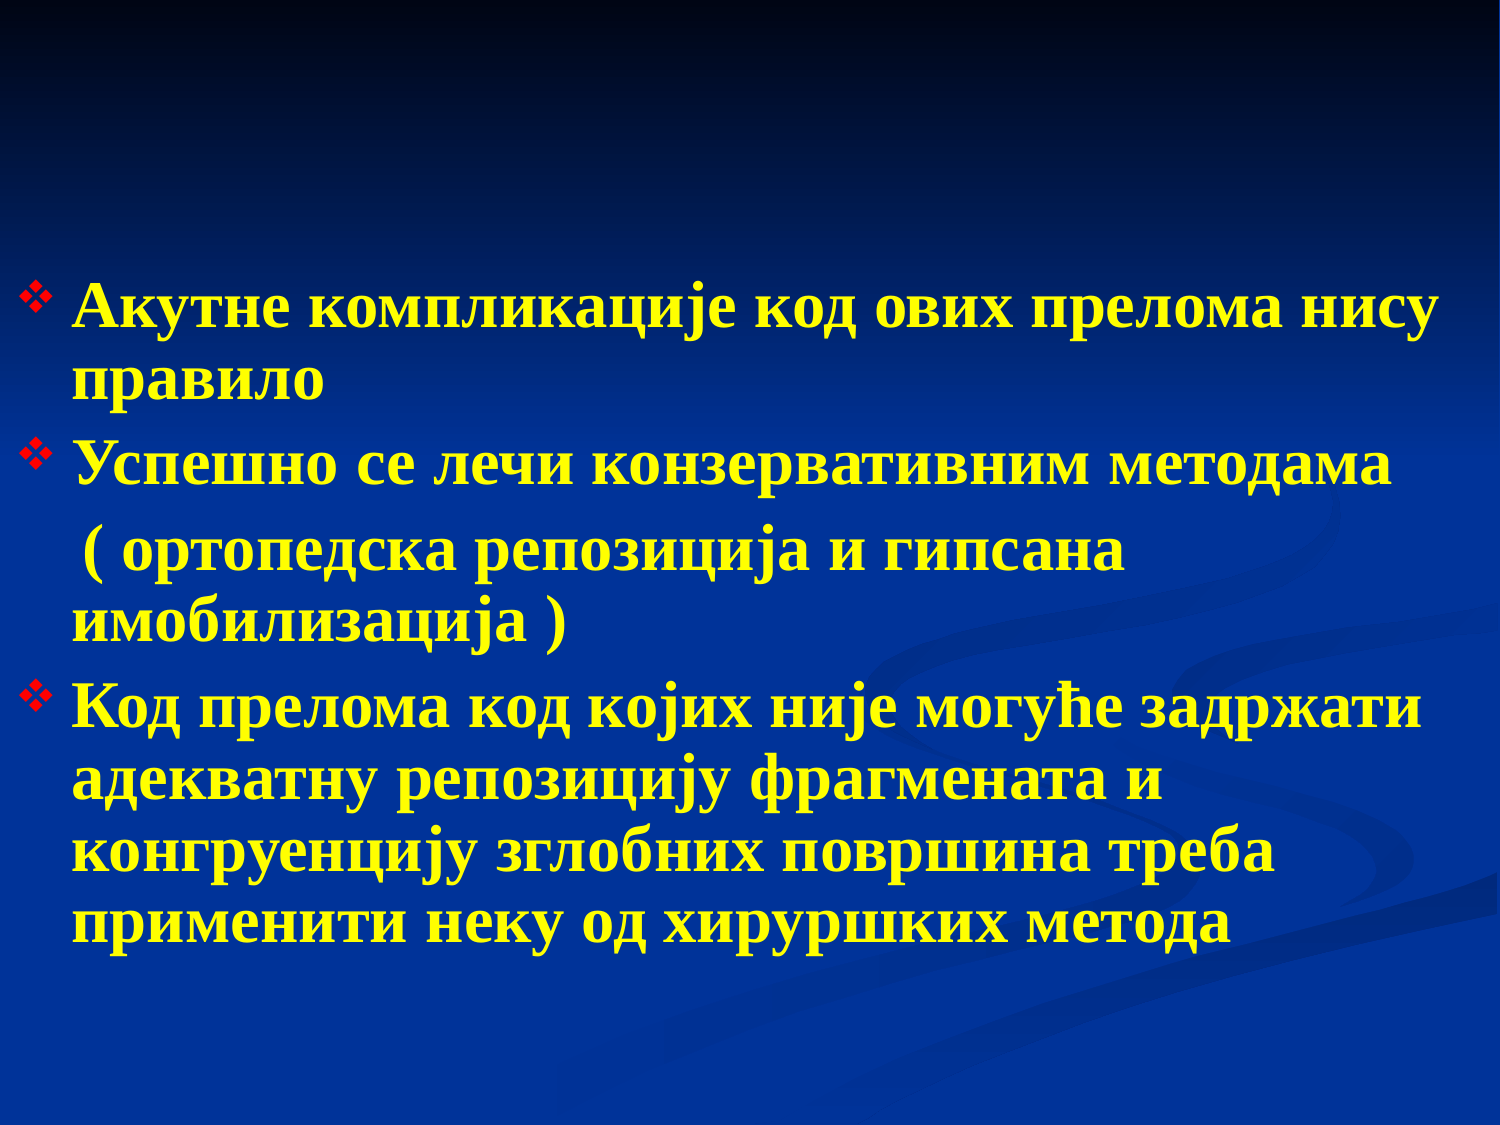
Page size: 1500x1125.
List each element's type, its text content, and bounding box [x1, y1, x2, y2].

list Акутне компликације код ових прелома нису правило Успешно се лечи конзервативним методама ( ортопедска репозиција и гипсана имобилизација ) Код прелома код којих није могуће задржати адекватну репозицију фрагмената и конгруенцију зглобних површина треба применити неку од хируршких метода [0, 262, 1500, 1125]
